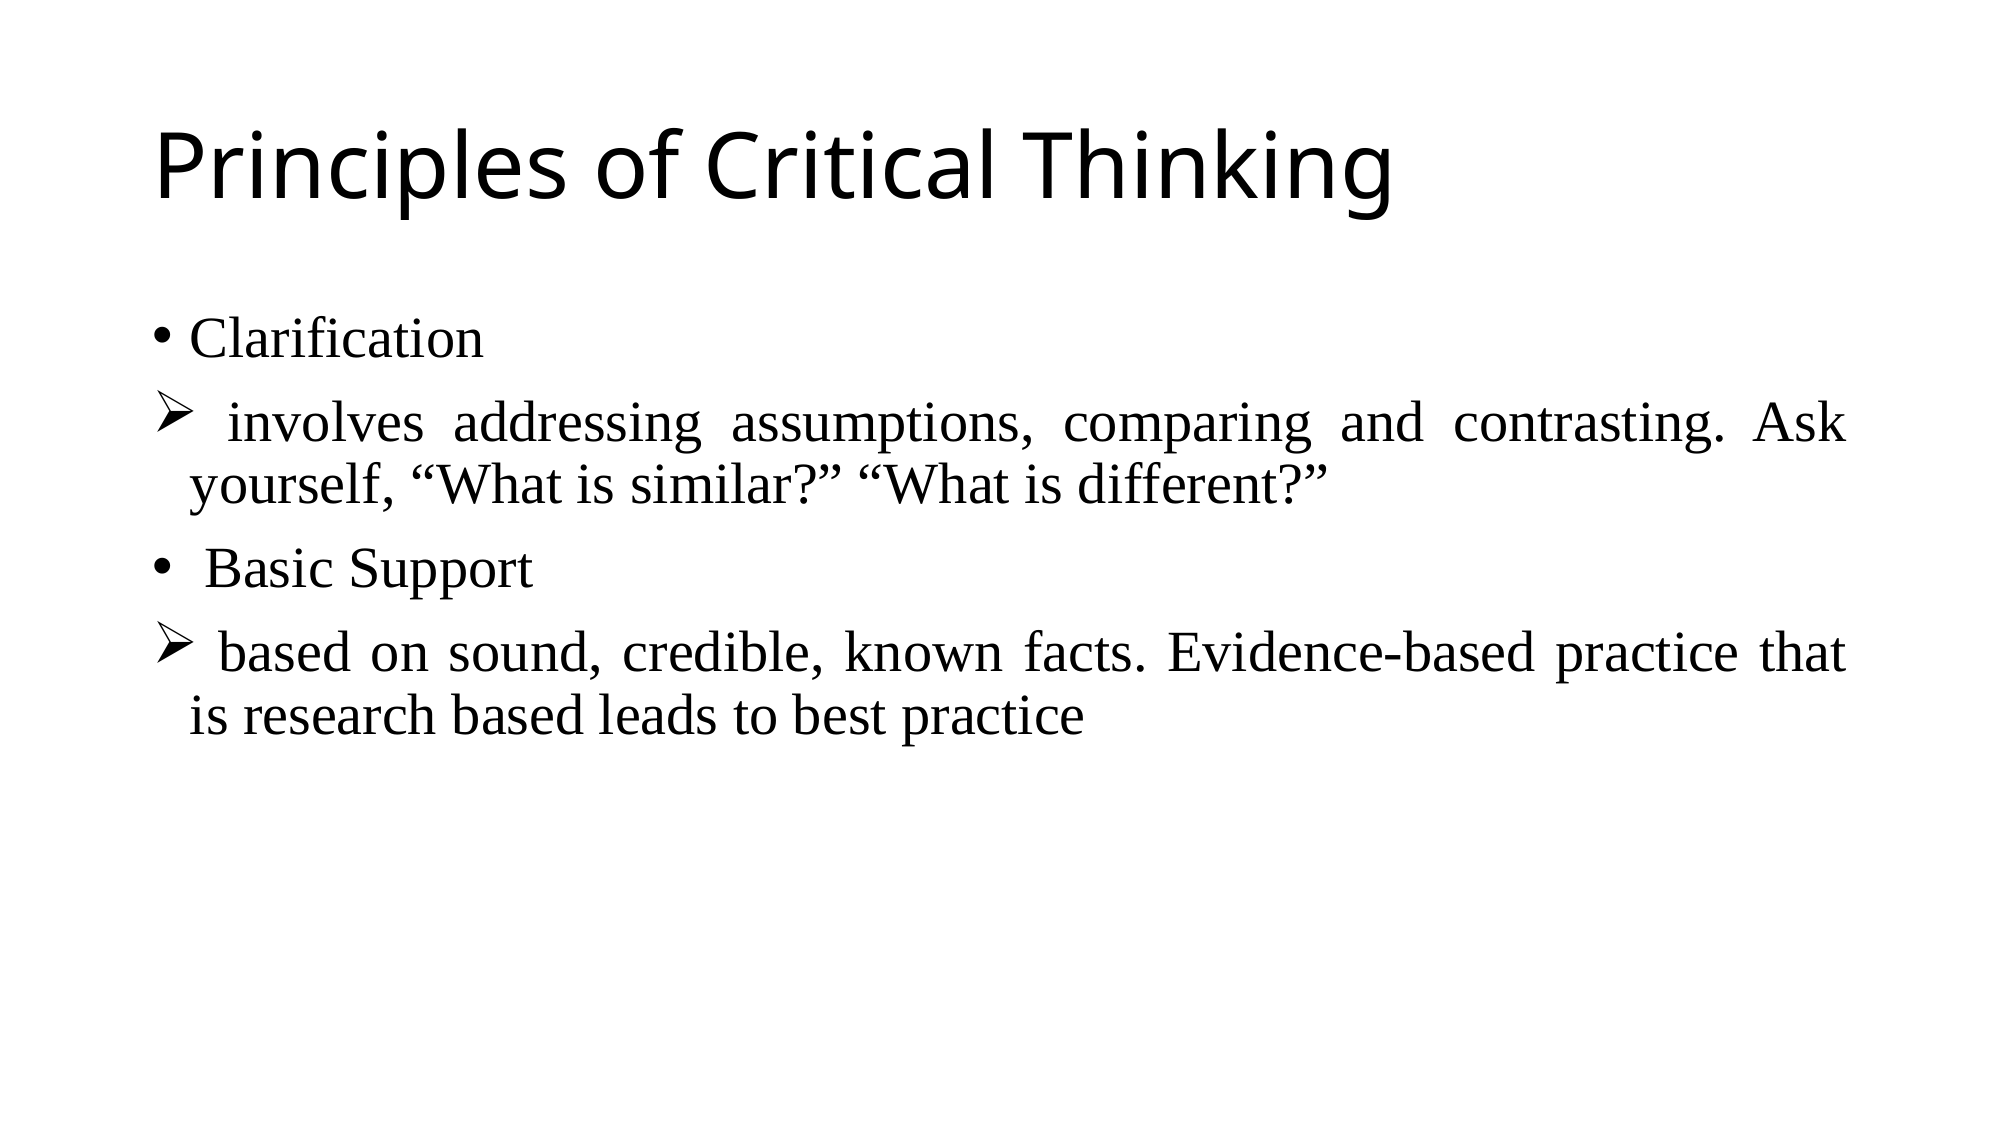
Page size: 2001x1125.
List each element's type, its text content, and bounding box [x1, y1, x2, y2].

title Principles of Critical Thinking [137, 59, 1863, 278]
list Clarification involves addressing assumptions, comparing and contrasting. Ask yourself, “What is similar?” “What is different?” Basic Support based on sound, credible, known facts. Evidence-based practice that is research based leads to best practice [137, 299, 1863, 1014]
